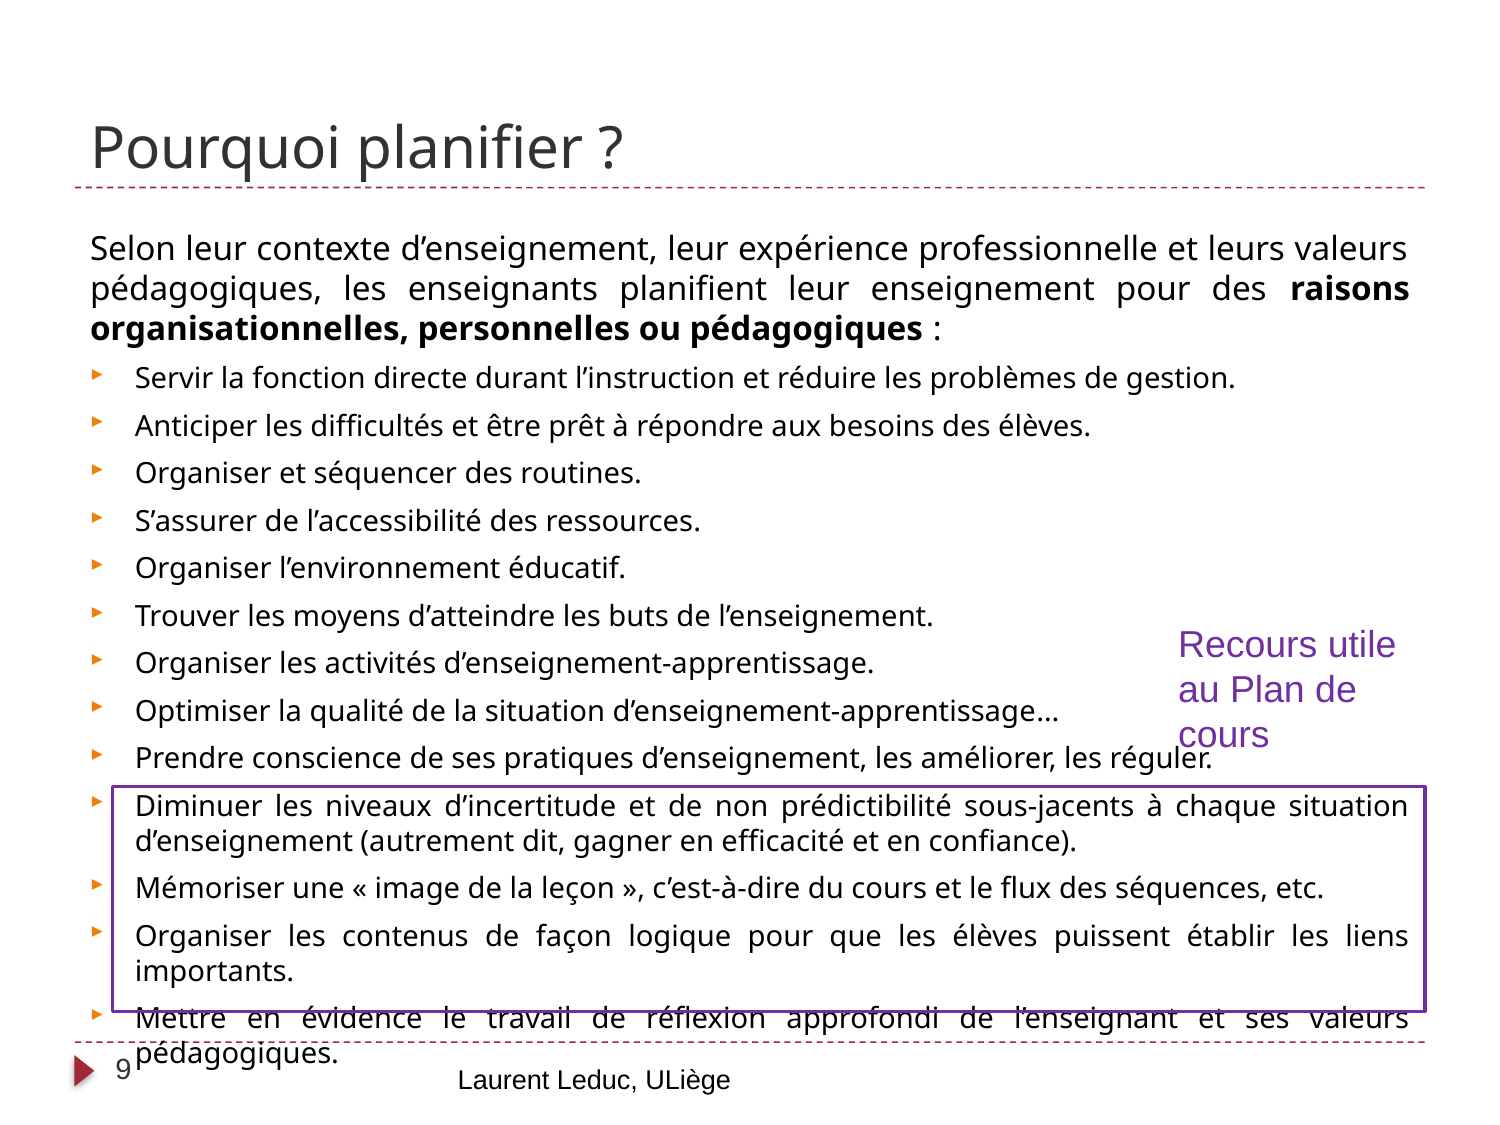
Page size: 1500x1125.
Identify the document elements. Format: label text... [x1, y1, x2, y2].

text_box Laurent Leduc, ULiège [442, 1054, 963, 1103]
title Pourquoi planifier ? [75, 24, 1425, 188]
text_box Recours utile au Plan de cours [1163, 613, 1425, 763]
slide_number 9 [100, 1042, 426, 1103]
text_box [111, 785, 1427, 1013]
list Selon leur contexte d’enseignement, leur expérience professionnelle et leurs valeurs pédagogiques, les enseignants planifient leur enseignement pour des raisons organisationnelles, personnelles ou pédagogiques : Servir la fonction directe durant l’instruction et réduire les problèmes de gestion. Anticiper les difficultés et être prêt à répondre aux besoins des élèves. Organiser et séquencer des routines. S’assurer de l’accessibilité des ressources. Organiser l’environnement éducatif. Trouver les moyens d’atteindre les buts de l’enseignement. Organiser les activités d’enseignement-apprentissage. Optimiser la qualité de la situation d’enseignement-apprentissage… Prendre conscience de ses pratiques d’enseignement, les améliorer, les réguler. Diminuer les niveaux d’incertitude et de non prédictibilité sous-jacents à chaque situation d’enseignement (autrement dit, gagner en efficacité et en confiance). Mémoriser une « image de la leçon », c’est-à-dire du cours et le flux des séquences, etc. Organiser les contenus de façon logique pour que les élèves puissent établir les liens importants. Mettre en évidence le travail de réflexion approfondi de l’enseignant et ses valeurs pédagogiques. [75, 219, 1425, 1083]
